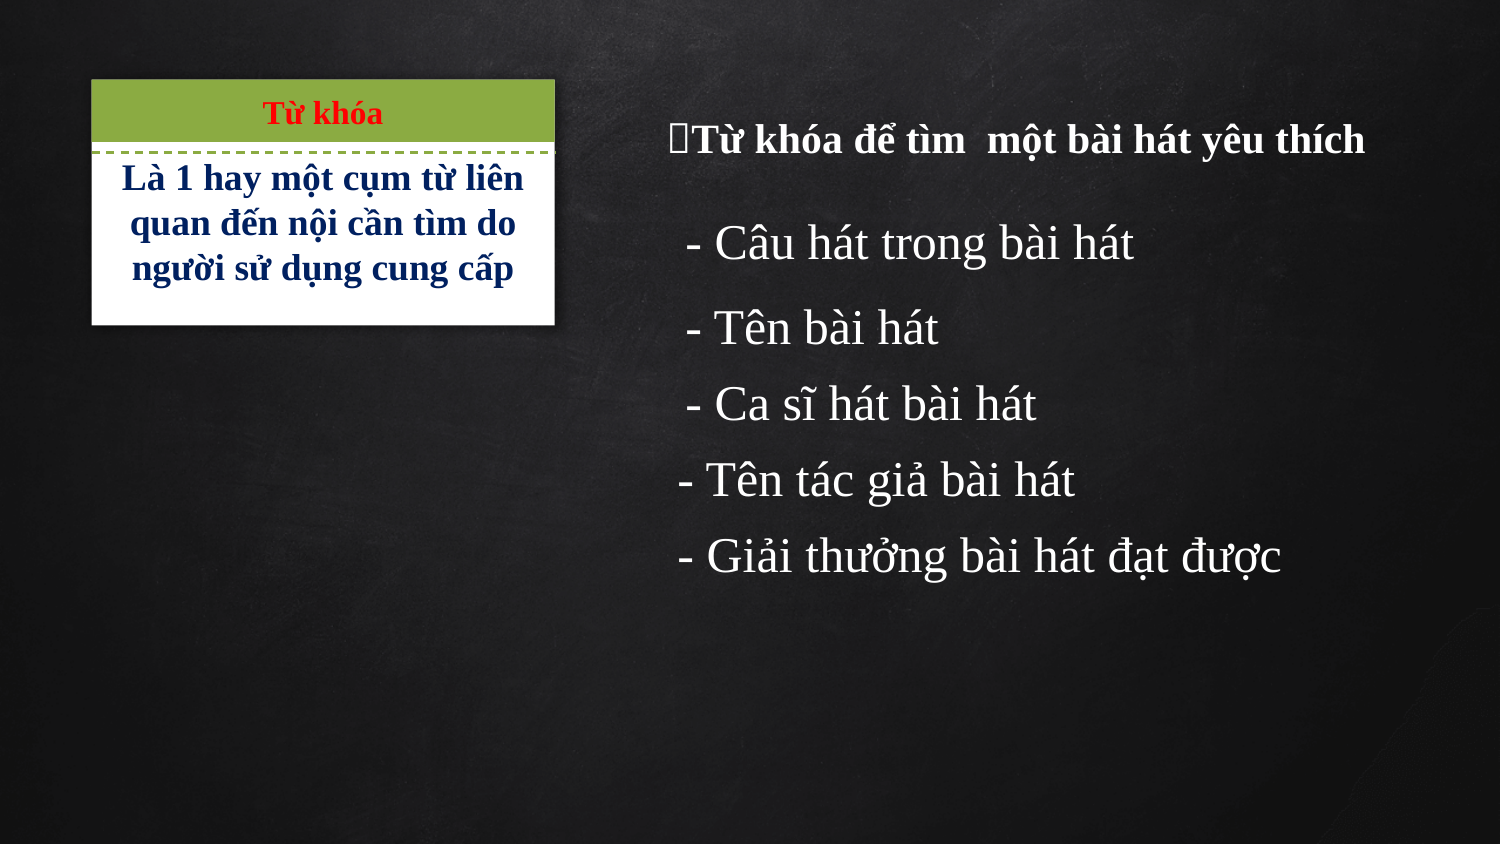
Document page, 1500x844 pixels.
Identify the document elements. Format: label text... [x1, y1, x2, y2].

text_box - Tên tác giả bài hát [662, 438, 1371, 514]
text_box Từ khóa để tìm một bài hát yêu thích [582, 104, 1451, 170]
text_box - Ca sĩ hát bài hát [670, 363, 1379, 438]
text_box - Câu hát trong bài hát [670, 202, 1379, 278]
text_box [91, 79, 555, 326]
text_box - Giải thưởng bài hát đạt được [662, 514, 1371, 590]
text_box - Tên bài hát [670, 287, 1379, 363]
picture [0, 0, 1500, 844]
